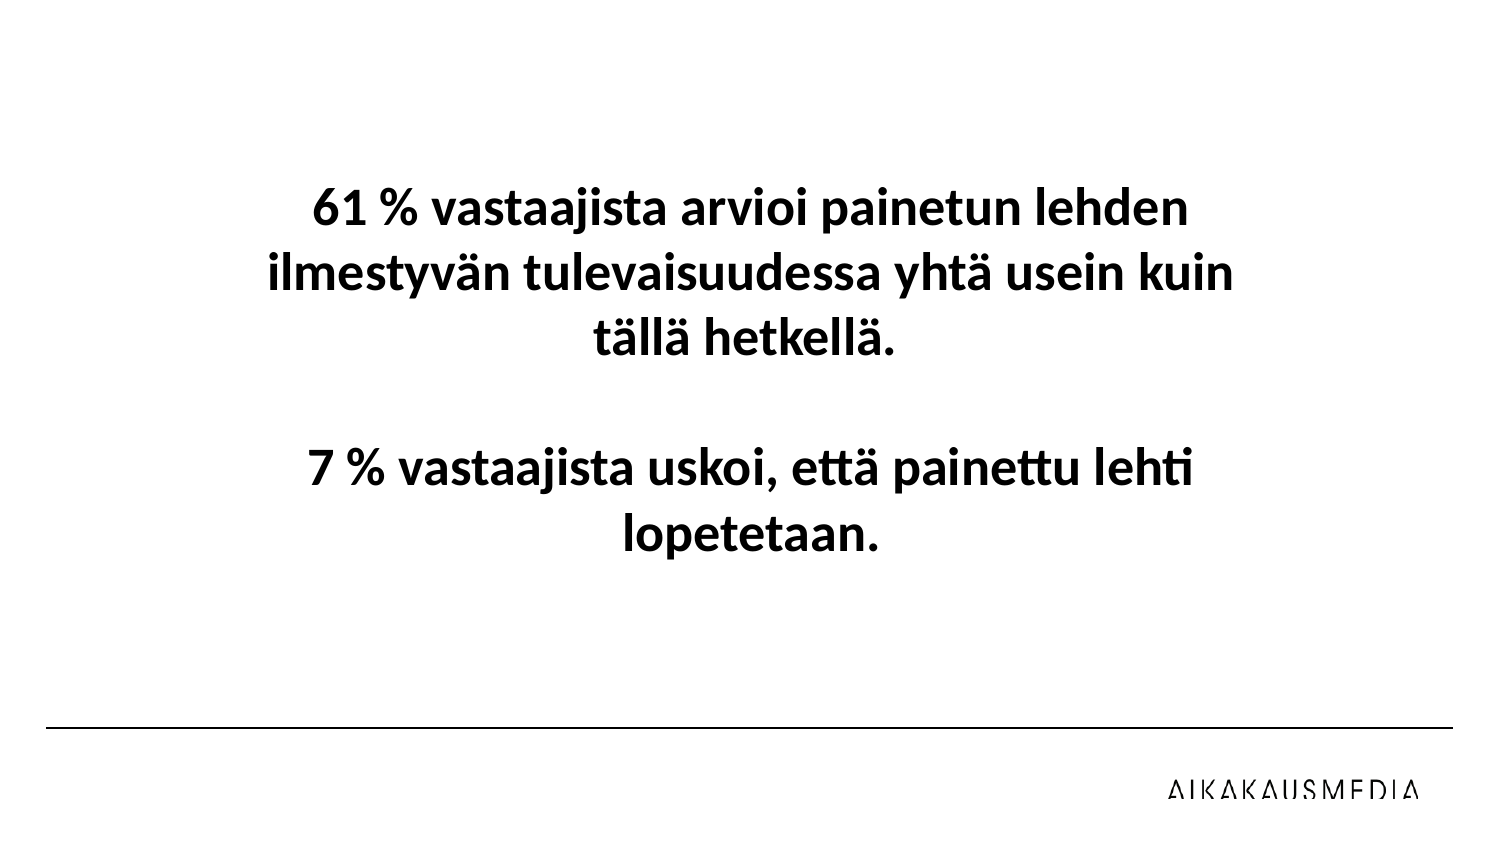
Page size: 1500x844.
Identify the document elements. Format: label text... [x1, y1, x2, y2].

text_box 61 % vastaajista arvioi painetun lehden ilmestyvän tulevaisuudessa yhtä usein kuin tällä hetkellä. 7 % vastaajista uskoi, että painettu lehti lopetetaan. [226, 92, 1277, 641]
